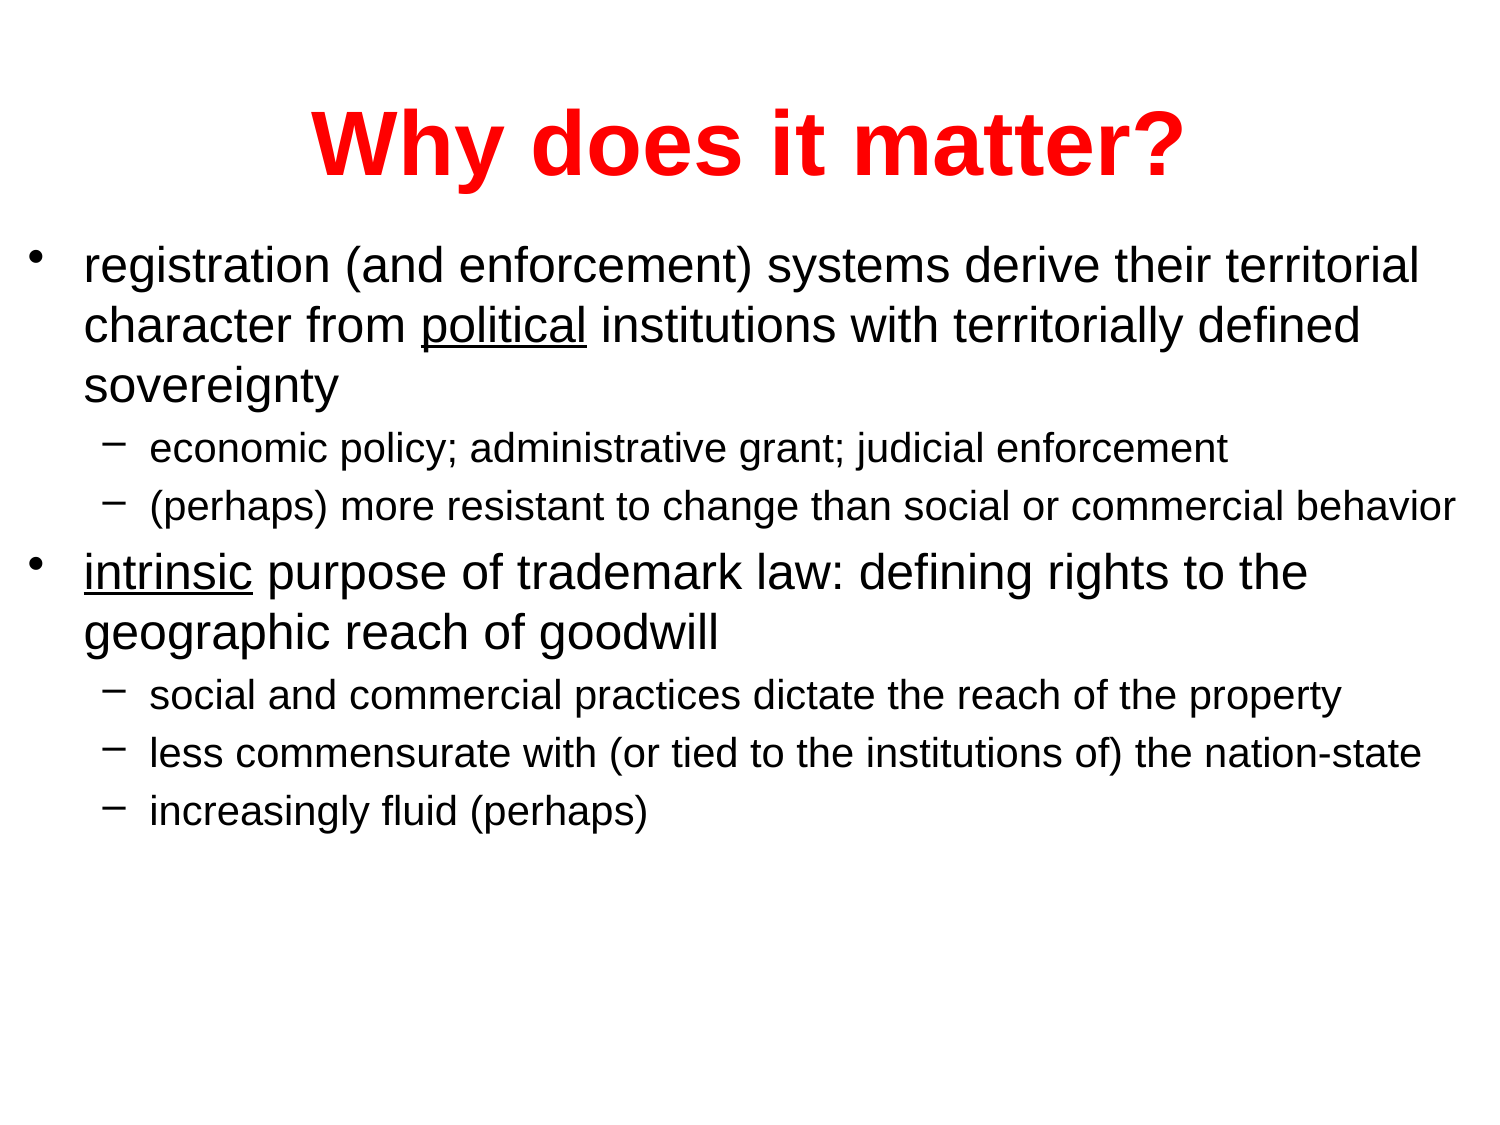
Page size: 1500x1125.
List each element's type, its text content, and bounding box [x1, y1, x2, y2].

title Why does it matter? [74, 44, 1426, 224]
list registration (and enforcement) systems derive their territorial character from political institutions with territorially defined sovereignty economic policy; administrative grant; judicial enforcement (perhaps) more resistant to change than social or commercial behavior intrinsic purpose of trademark law: defining rights to the geographic reach of goodwill social and commercial practices dictate the reach of the property less commensurate with (or tied to the institutions of) the nation-state increasingly fluid (perhaps) [12, 224, 1476, 1088]
